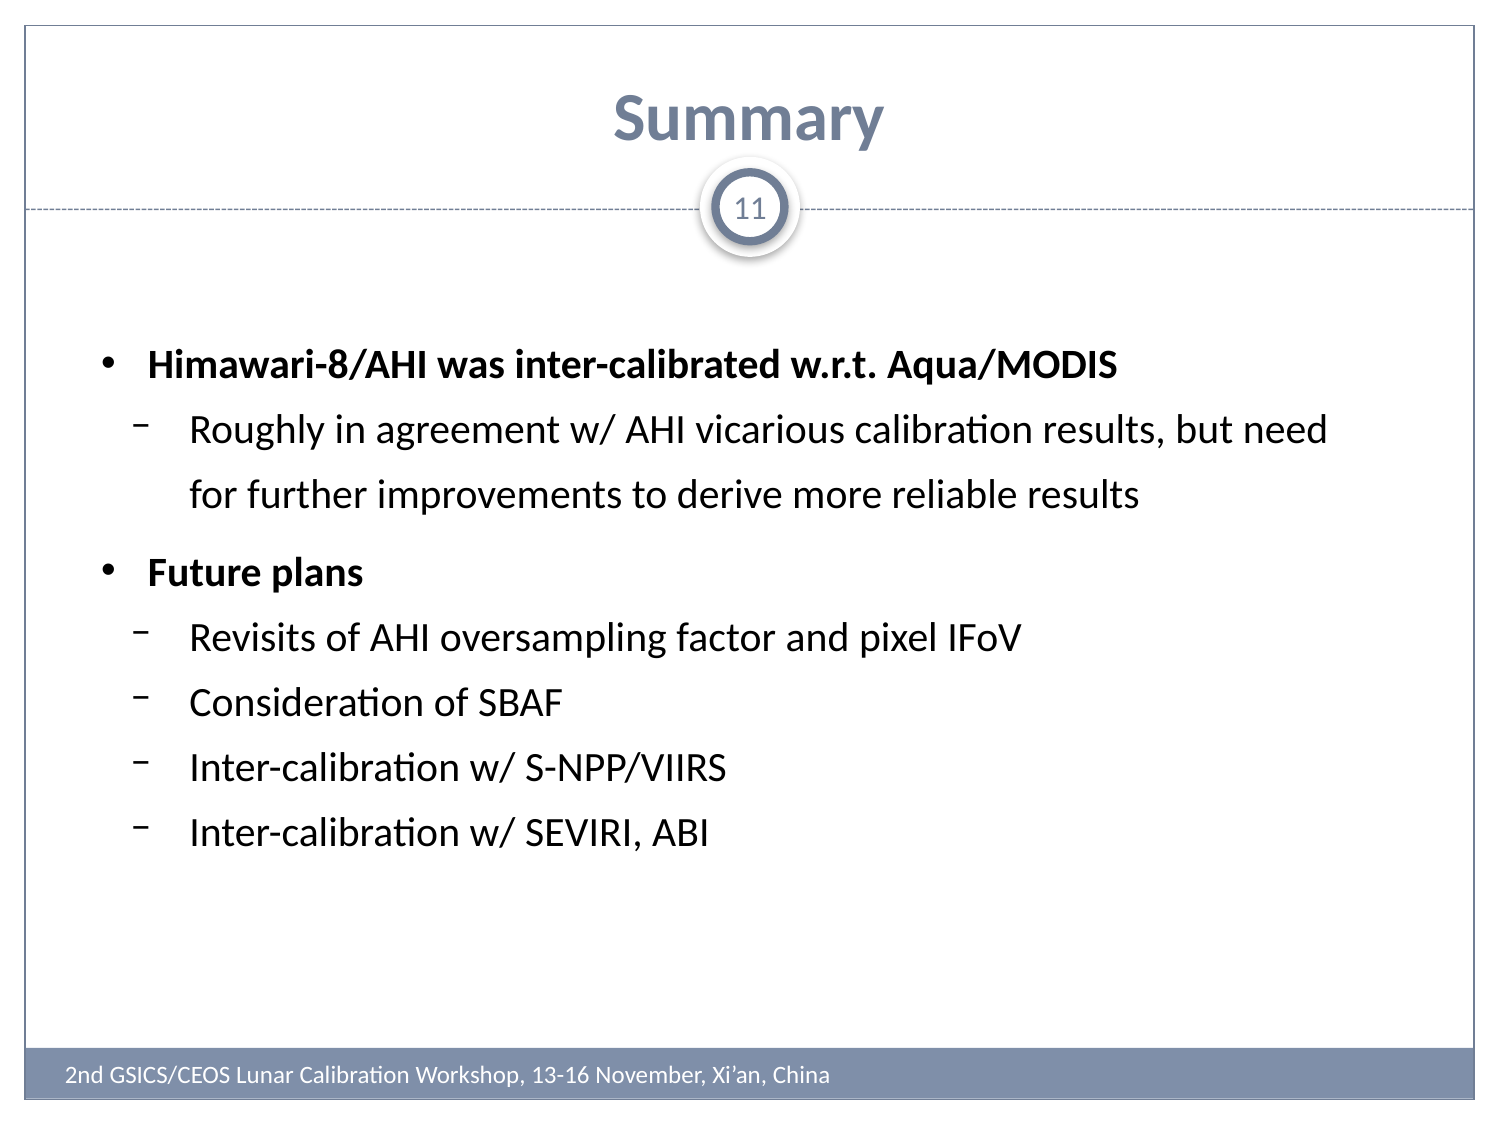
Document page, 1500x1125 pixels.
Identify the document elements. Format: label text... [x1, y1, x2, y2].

text_box Himawari-8/AHI was inter-calibrated w.r.t. Aqua/MODIS Roughly in agreement w/ AHI vicarious calibration results, but need for further improvements to derive more reliable results Future plans Revisits of AHI oversampling factor and pixel IFoV Consideration of SBAF Inter-calibration w/ S-NPP/VIIRS Inter-calibration w/ SEVIRI, ABI [86, 314, 1388, 927]
title Summary [49, 37, 1450, 162]
footer 2nd GSICS/CEOS Lunar Calibration Workshop, 13-16 November, Xi’an, China [50, 1051, 963, 1112]
slide_number 11 [712, 169, 788, 243]
